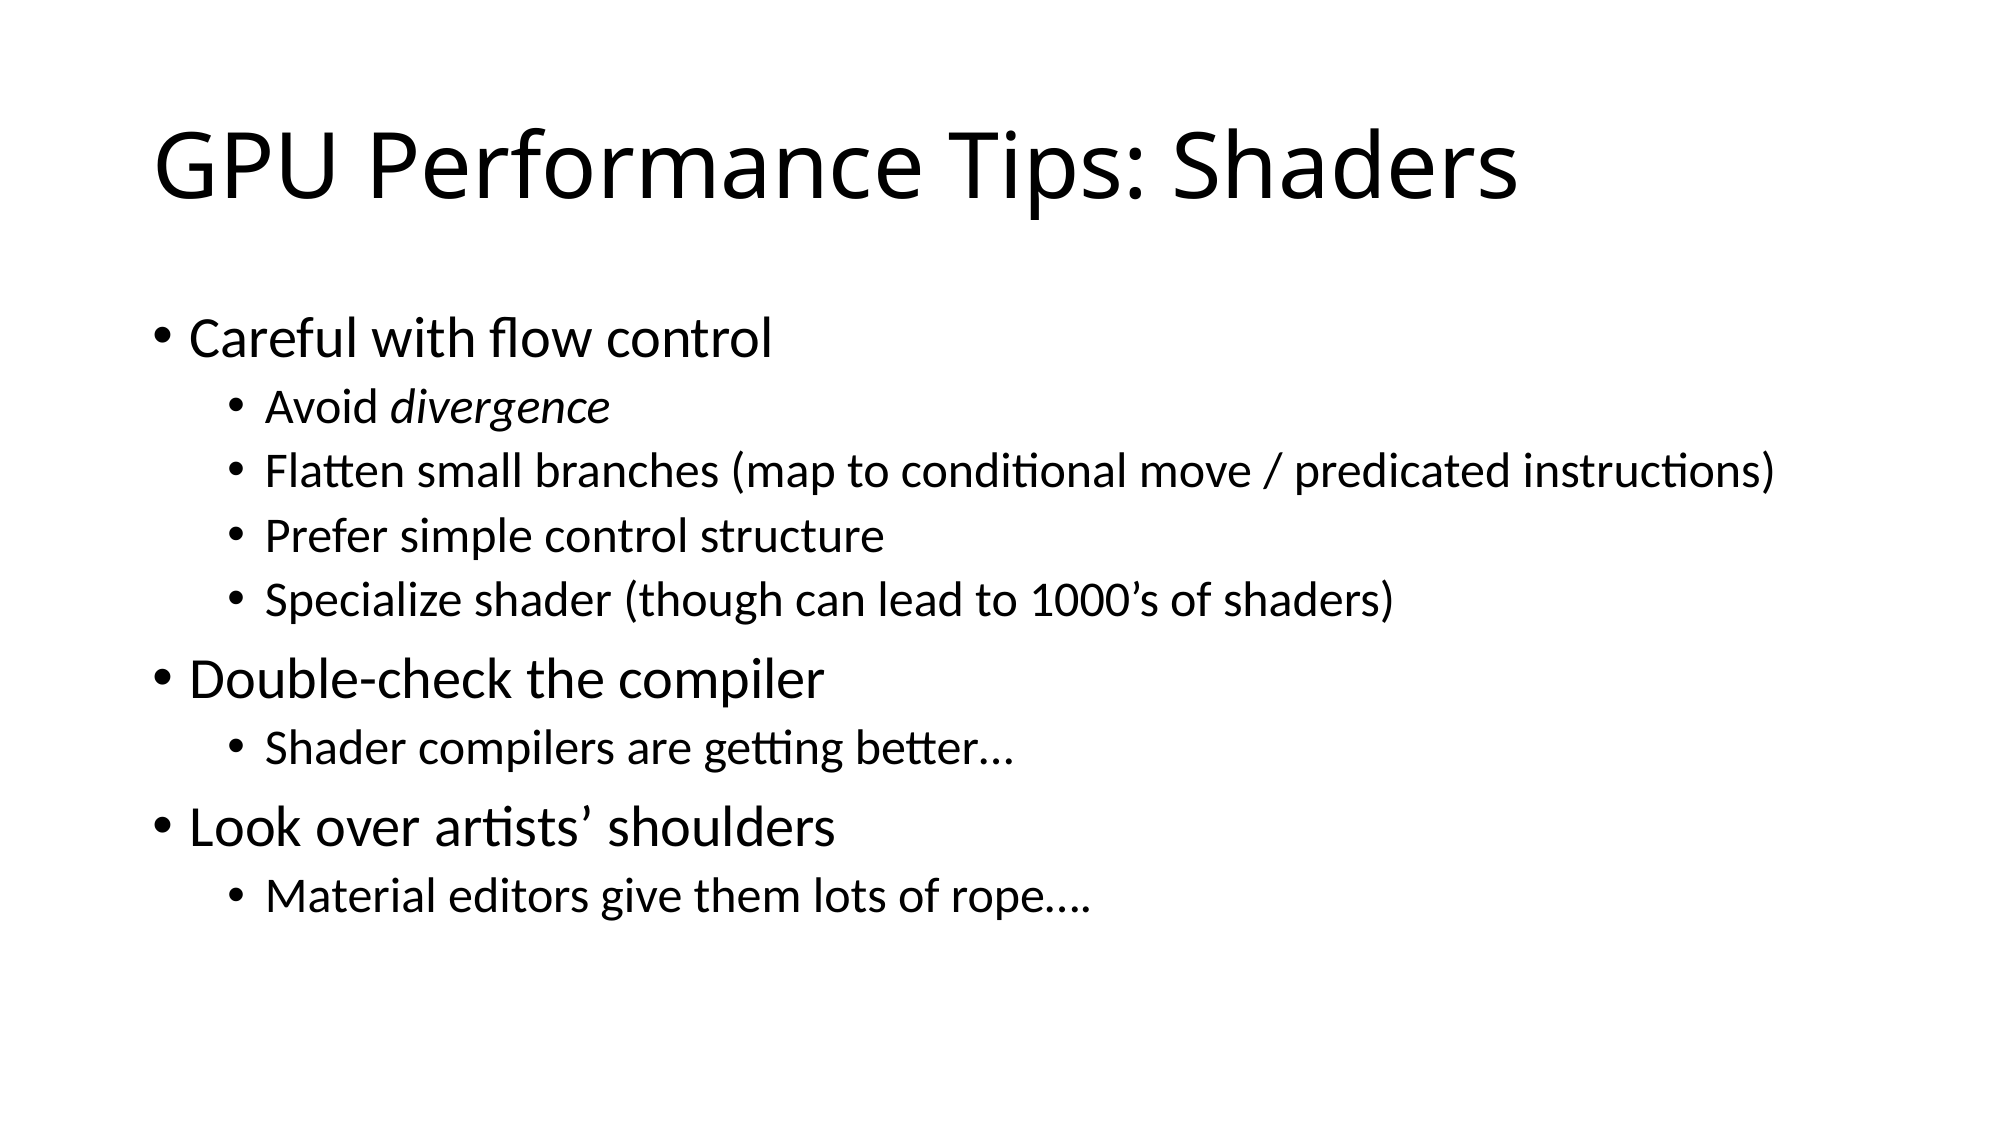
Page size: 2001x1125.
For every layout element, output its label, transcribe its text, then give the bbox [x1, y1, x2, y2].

list Careful with flow control Avoid divergence Flatten small branches (map to conditional move / predicated instructions) Prefer simple control structure Specialize shader (though can lead to 1000’s of shaders) Double-check the compiler Shader compilers are getting better… Look over artists’ shoulders Material editors give them lots of rope…. [137, 299, 1863, 1014]
title GPU Performance Tips: Shaders [137, 59, 1863, 278]
